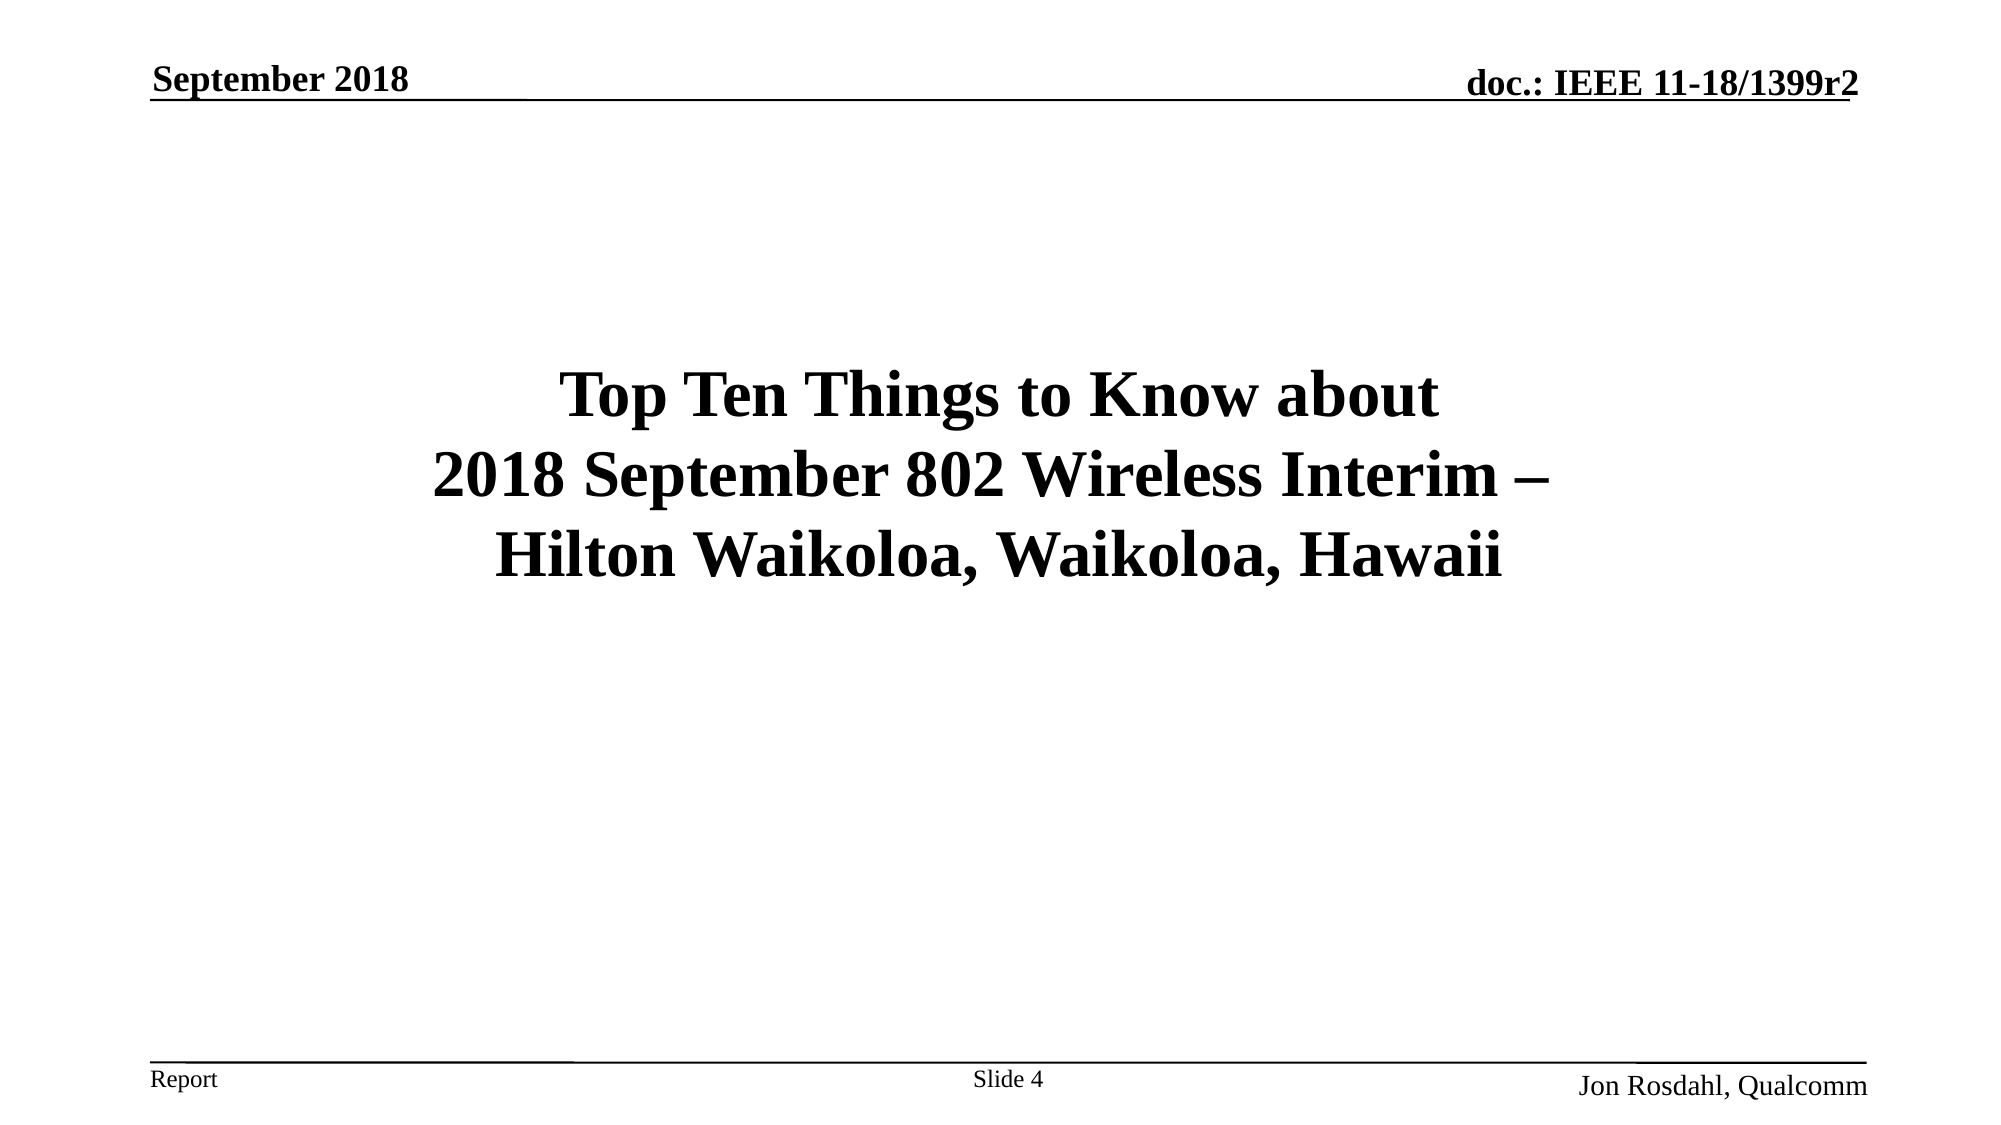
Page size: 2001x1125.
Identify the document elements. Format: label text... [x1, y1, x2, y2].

title Top Ten Things to Know about 2018 September 802 Wireless Interim – Hilton Waikoloa, Waikoloa, Hawaii [149, 349, 1851, 591]
footer Jon Rosdahl, Qualcomm [1531, 1066, 1869, 1108]
slide_number Slide 4 [950, 1061, 1067, 1123]
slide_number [152, 54, 563, 100]
